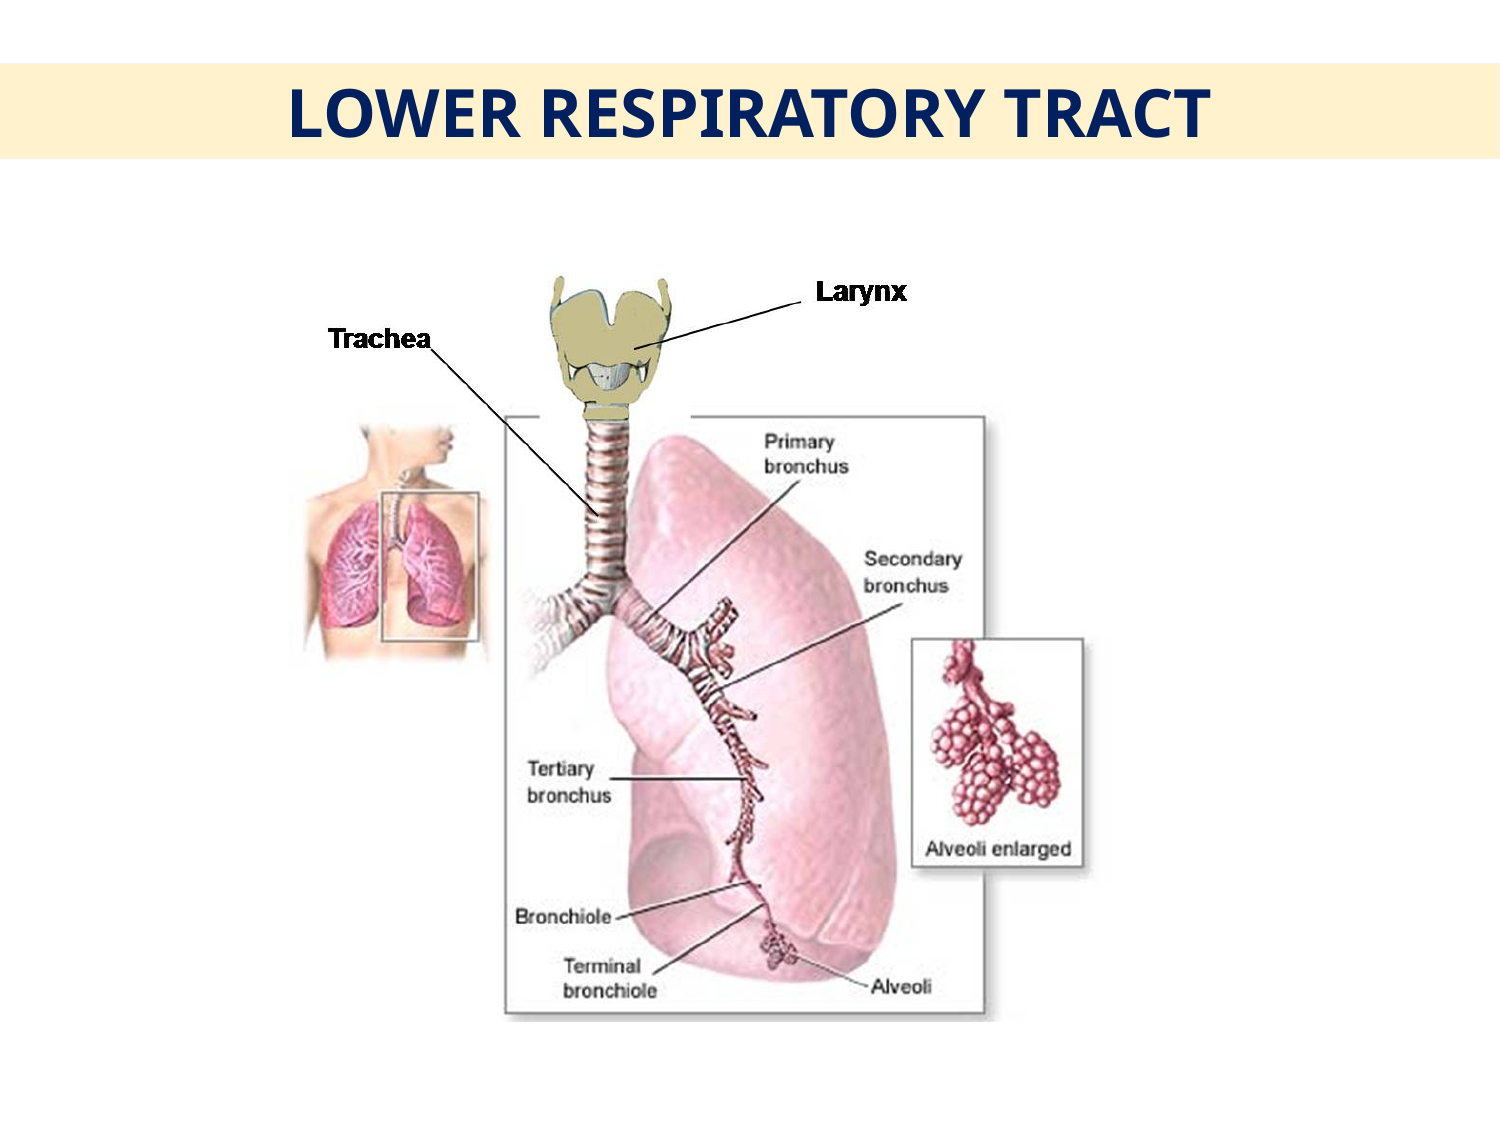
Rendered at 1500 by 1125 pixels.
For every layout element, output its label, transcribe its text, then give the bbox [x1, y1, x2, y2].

text_box LOWER RESPIRATORY TRACT [0, 63, 1500, 159]
picture [287, 264, 1111, 1022]
